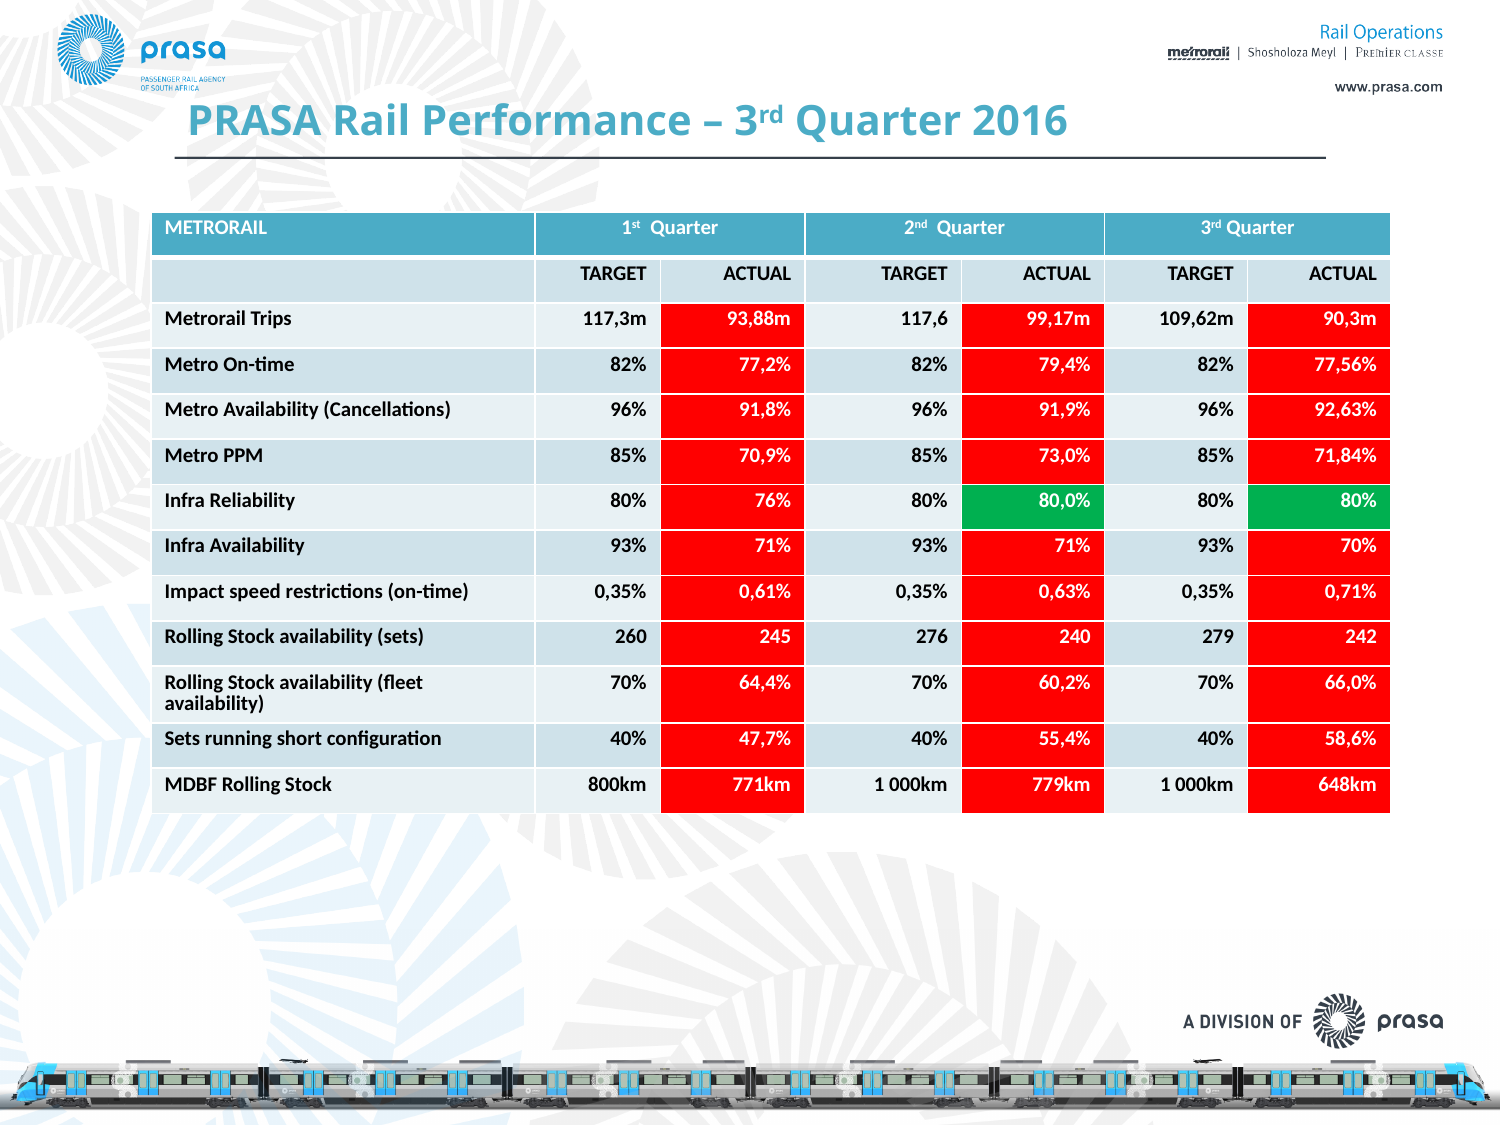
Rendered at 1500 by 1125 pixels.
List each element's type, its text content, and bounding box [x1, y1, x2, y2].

table_cell 85% [1105, 440, 1247, 484]
table_cell 0,35% [536, 576, 660, 620]
table_cell 60,2% [962, 667, 1104, 722]
table_cell 96% [806, 395, 961, 438]
table_cell 70% [1248, 531, 1390, 575]
table_cell 91,8% [661, 395, 804, 438]
table_cell 800km [536, 769, 660, 813]
table_cell 276 [806, 622, 961, 665]
table_cell 80% [1248, 485, 1390, 529]
table_cell 99,17m [962, 304, 1104, 347]
table_cell 71,84% [1248, 440, 1390, 484]
table_cell 47,7% [661, 724, 804, 767]
table_cell 70% [536, 667, 660, 722]
table_cell Metro PPM [152, 440, 534, 484]
table_cell ACTUAL [962, 260, 1104, 302]
table_cell 96% [536, 395, 660, 438]
picture [0, 0, 1500, 1125]
table_cell 82% [806, 349, 961, 393]
table_cell 58,6% [1248, 724, 1390, 767]
table_cell 55,4% [962, 724, 1104, 767]
table_cell 70% [806, 667, 961, 722]
table_cell TARGET [1105, 260, 1247, 302]
table_cell TARGET [806, 260, 961, 302]
table_header 2nd Quarter [806, 213, 1104, 255]
table_cell 40% [1105, 724, 1247, 767]
table_cell 260 [536, 622, 660, 665]
table_cell 40% [536, 724, 660, 767]
table_header METRORAIL [152, 213, 534, 255]
table_cell 279 [1105, 622, 1247, 665]
table_cell 90,3m [1248, 304, 1390, 347]
table_cell 73,0% [962, 440, 1104, 484]
table_cell 77,56% [1248, 349, 1390, 393]
table_cell 242 [1248, 622, 1390, 665]
table_cell 91,9% [962, 395, 1104, 438]
table_cell Impact speed restrictions (on-time) [152, 576, 534, 620]
table_cell 1 000km [806, 769, 961, 813]
table_cell 0,35% [1105, 576, 1247, 620]
table_cell 93% [1105, 531, 1247, 575]
table_cell 76% [661, 485, 804, 529]
table_cell 85% [806, 440, 961, 484]
table_cell Metro Availability (Cancellations) [152, 395, 534, 438]
table_header 3rd Quarter [1105, 213, 1390, 255]
table_cell Sets running short configuration [152, 724, 534, 767]
table_cell 80% [806, 485, 961, 529]
table_cell 109,62m [1105, 304, 1247, 347]
table_cell Rolling Stock availability (fleet availability) [152, 667, 534, 722]
table_cell 79,4% [962, 349, 1104, 393]
table_cell TARGET [536, 260, 660, 302]
table_cell Metrorail Trips [152, 304, 534, 347]
table_cell 66,0% [1248, 667, 1390, 722]
table_cell 1 000km [1105, 769, 1247, 813]
table_cell 64,4% [661, 667, 804, 722]
table_cell 93% [536, 531, 660, 575]
table_cell 40% [806, 724, 961, 767]
table_cell MDBF Rolling Stock [152, 769, 534, 813]
table_cell 648km [1248, 769, 1390, 813]
table_cell 71% [962, 531, 1104, 575]
table_cell 240 [962, 622, 1104, 665]
table_cell Infra Availability [152, 531, 534, 575]
table_cell ACTUAL [1248, 260, 1390, 302]
table_cell 117,6 [806, 304, 961, 347]
table_cell 71% [661, 531, 804, 575]
table_cell 82% [1105, 349, 1247, 393]
table_cell 245 [661, 622, 804, 665]
table_cell 96% [1105, 395, 1247, 438]
table_cell 779km [962, 769, 1104, 813]
table_header 1st Quarter [536, 213, 804, 255]
table_cell Rolling Stock availability (sets) [152, 622, 534, 665]
table_cell 93,88m [661, 304, 804, 347]
table_cell 80% [1105, 485, 1247, 529]
table_cell 85% [536, 440, 660, 484]
table_cell [152, 260, 534, 302]
table_cell 0,63% [962, 576, 1104, 620]
table_cell Metro On-time [152, 349, 534, 393]
table_cell 771km [661, 769, 804, 813]
table_cell 0,71% [1248, 576, 1390, 620]
table_cell 0,35% [806, 576, 961, 620]
table_cell 70% [1105, 667, 1247, 722]
table_cell 0,61% [661, 576, 804, 620]
table_cell ACTUAL [661, 260, 804, 302]
table_cell 92,63% [1248, 395, 1390, 438]
table_cell Infra Reliability [152, 485, 534, 529]
table_cell 117,3m [536, 304, 660, 347]
title PRASA Rail Performance – 3rd Quarter 2016 [172, 78, 1461, 160]
table_cell 93% [806, 531, 961, 575]
table_cell 70,9% [661, 440, 804, 484]
table_cell 80% [536, 485, 660, 529]
table_cell 82% [536, 349, 660, 393]
table_cell 77,2% [661, 349, 804, 393]
table_cell 80,0% [962, 485, 1104, 529]
